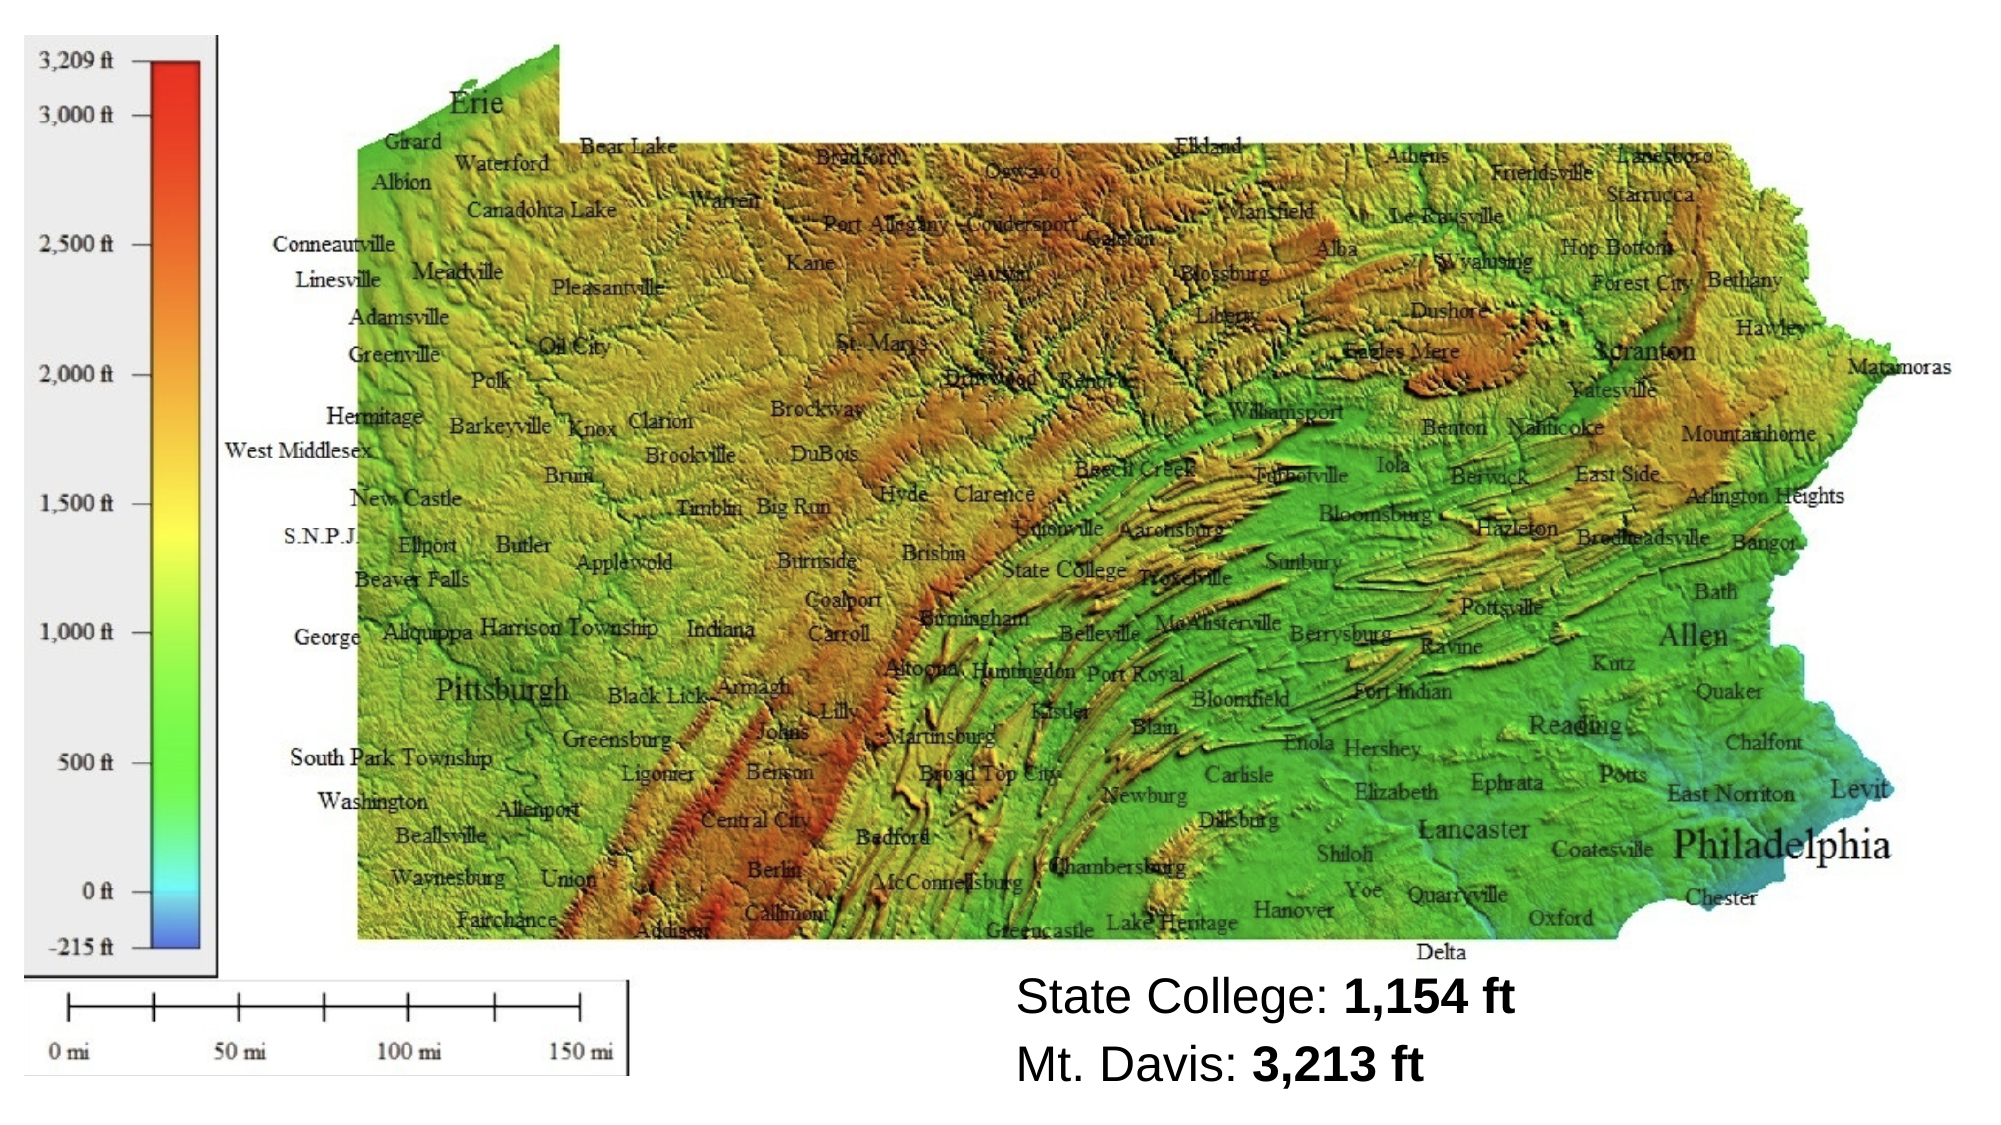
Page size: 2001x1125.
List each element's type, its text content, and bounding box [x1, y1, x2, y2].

text_box Mt. Davis: 3,213 ft [1000, 1078, 1767, 1099]
picture [22, 35, 1958, 1078]
